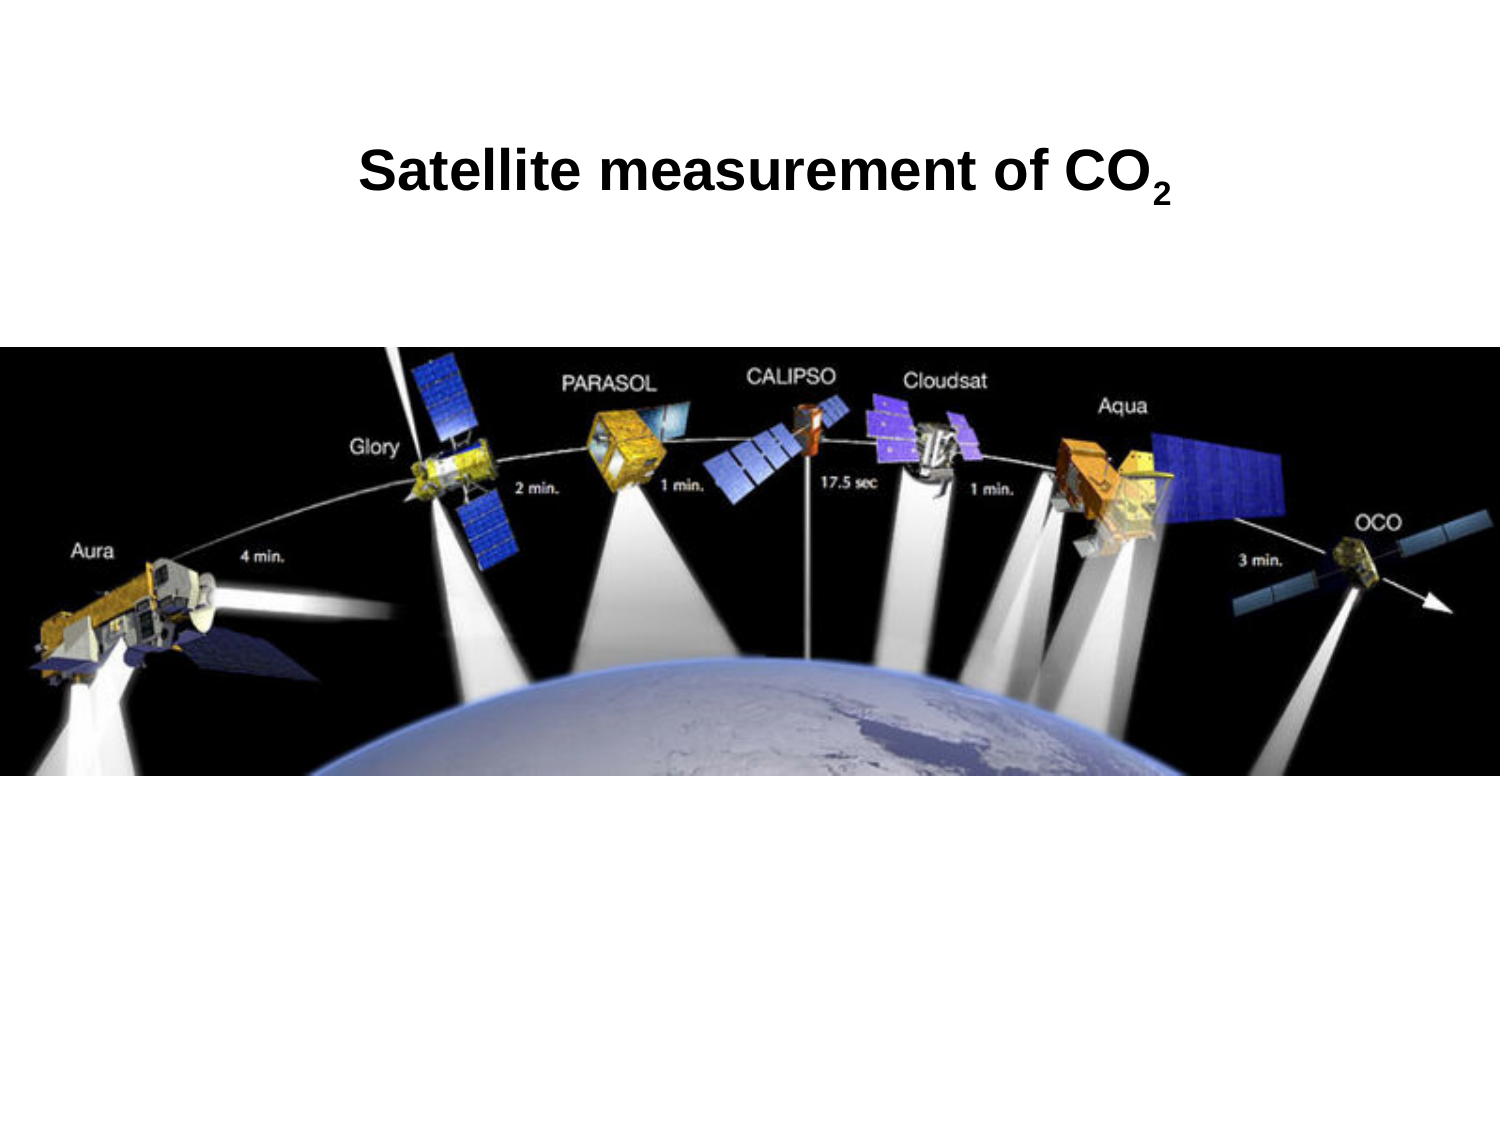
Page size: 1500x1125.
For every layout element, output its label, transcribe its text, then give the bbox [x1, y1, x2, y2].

picture [0, 347, 1500, 777]
text_box Satellite measurement of CO2 [343, 125, 1187, 220]
